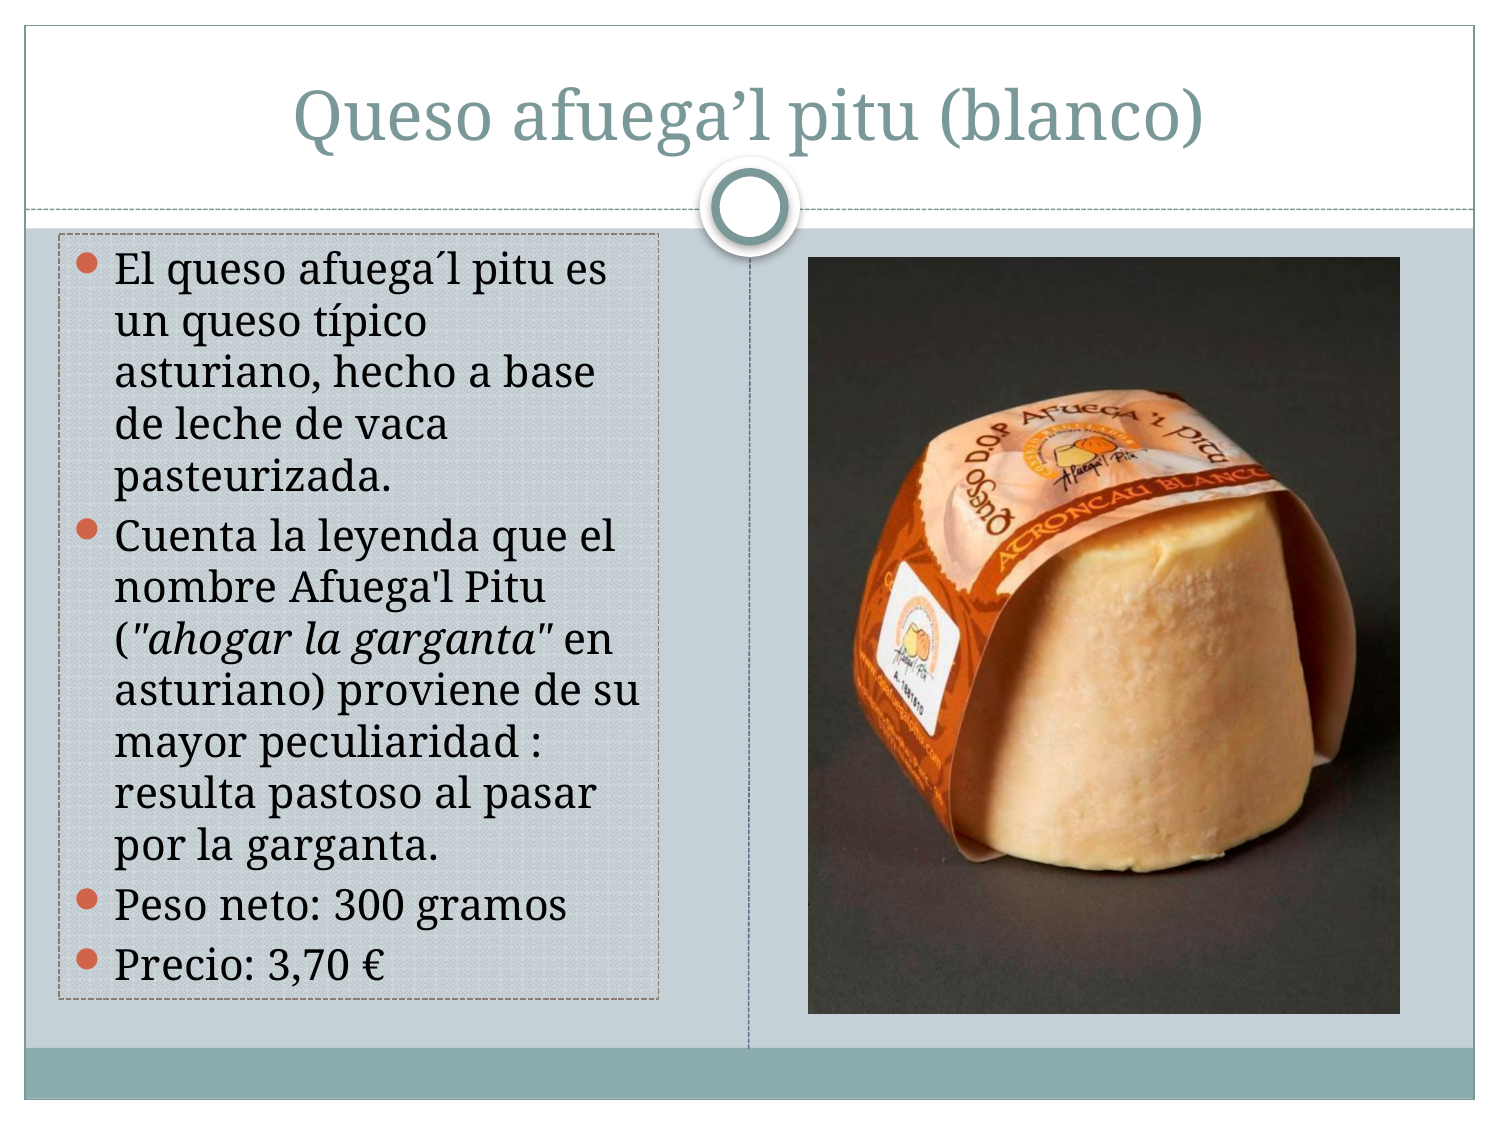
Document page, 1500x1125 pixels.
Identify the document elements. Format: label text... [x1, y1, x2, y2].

picture [808, 257, 1400, 1015]
list El queso afuega´l pitu es un queso típico asturiano, hecho a base de leche de vaca pasteurizada. Cuenta la leyenda que el nombre Afuega'l Pitu ("ahogar la garganta" en asturiano) proviene de su mayor peculiaridad : resulta pastoso al pasar por la garganta. Peso neto: 300 gramos Precio: 3,70 € [58, 233, 659, 1000]
title Queso afuega’l pitu (blanco) [49, 37, 1450, 162]
